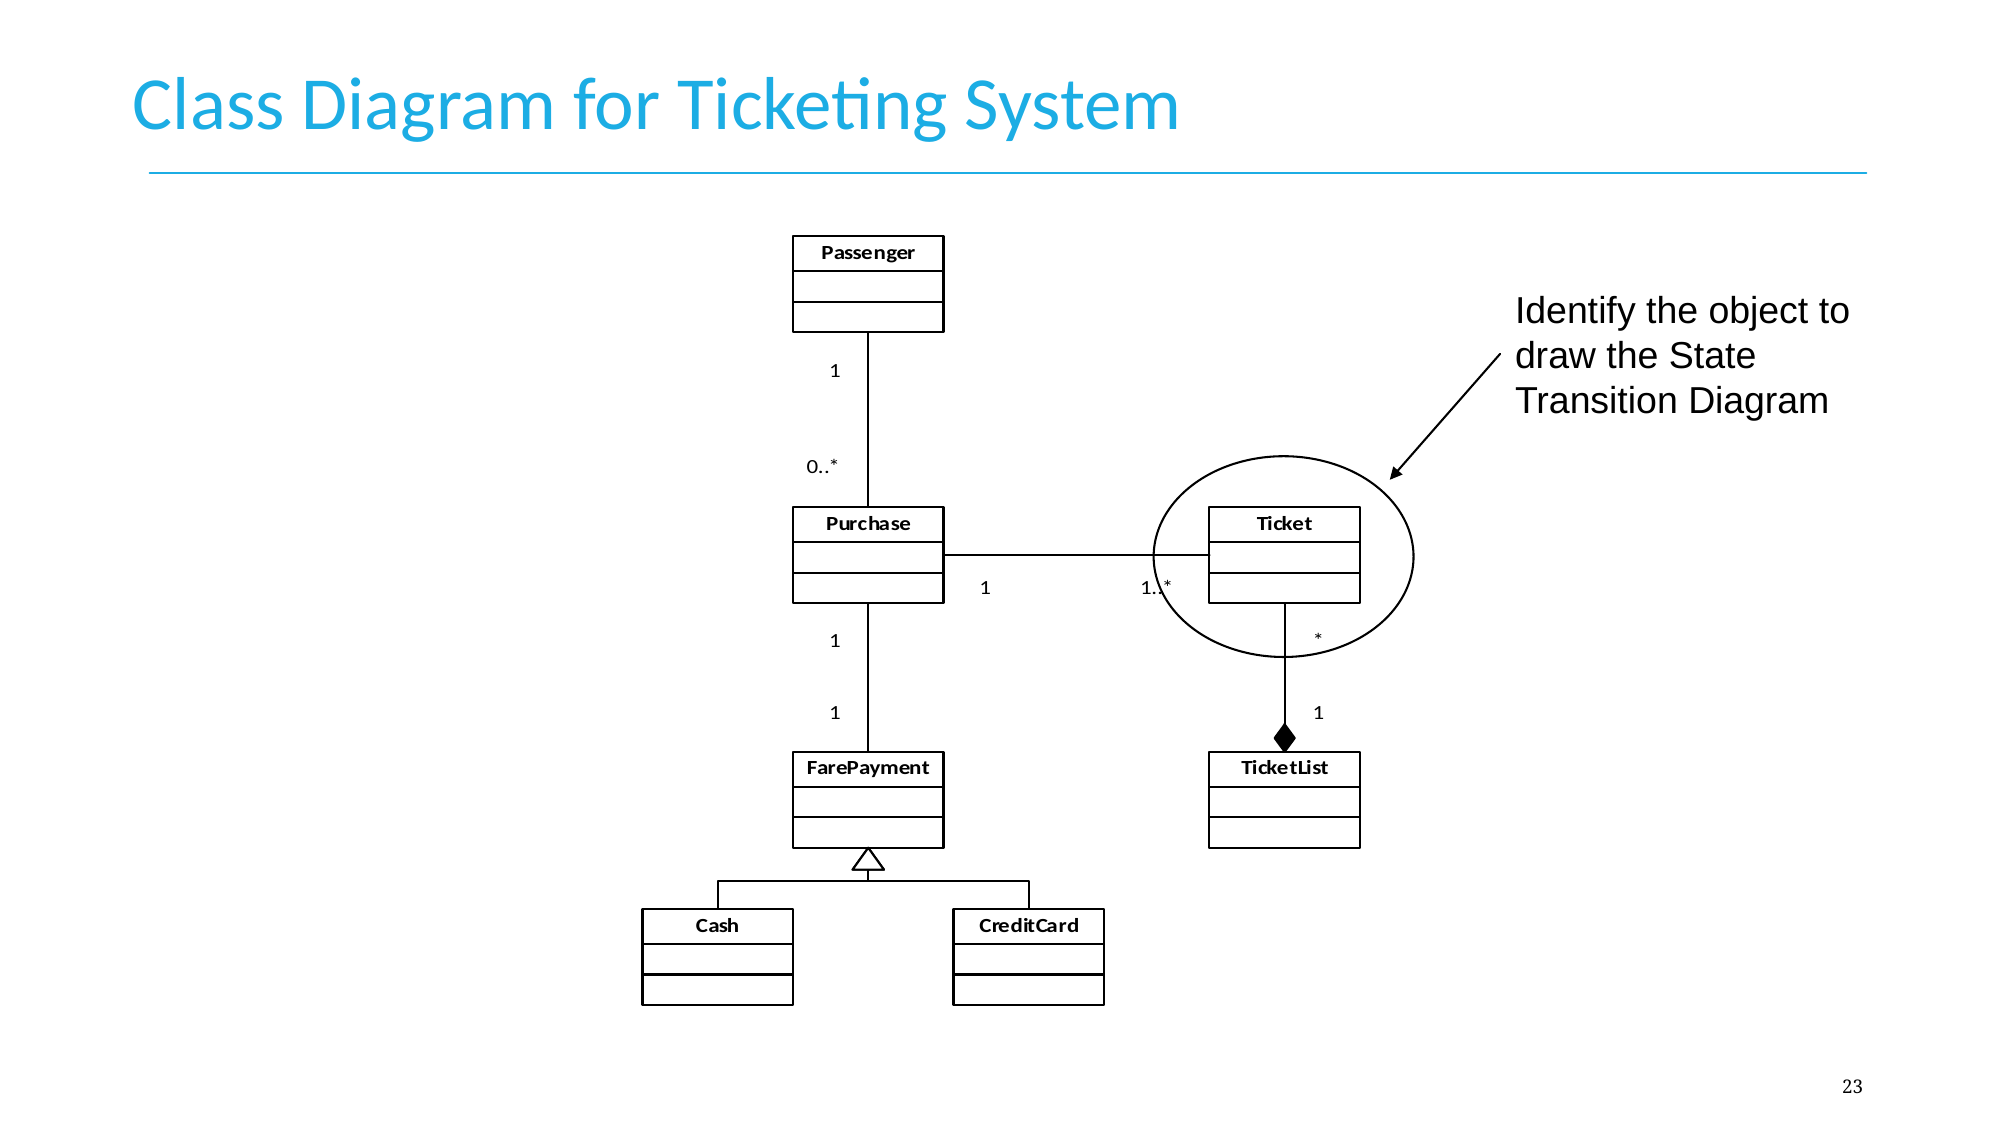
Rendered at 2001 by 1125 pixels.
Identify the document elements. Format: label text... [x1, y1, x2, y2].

title Class Diagram for Ticketing System [117, 47, 1883, 167]
picture [637, 232, 1363, 1007]
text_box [1389, 354, 1501, 481]
text_box [1367, 479, 1414, 634]
slide_number 23 [1740, 1057, 1879, 1118]
text_box Identify the object to draw the State Transition Diagram [1500, 278, 1883, 429]
